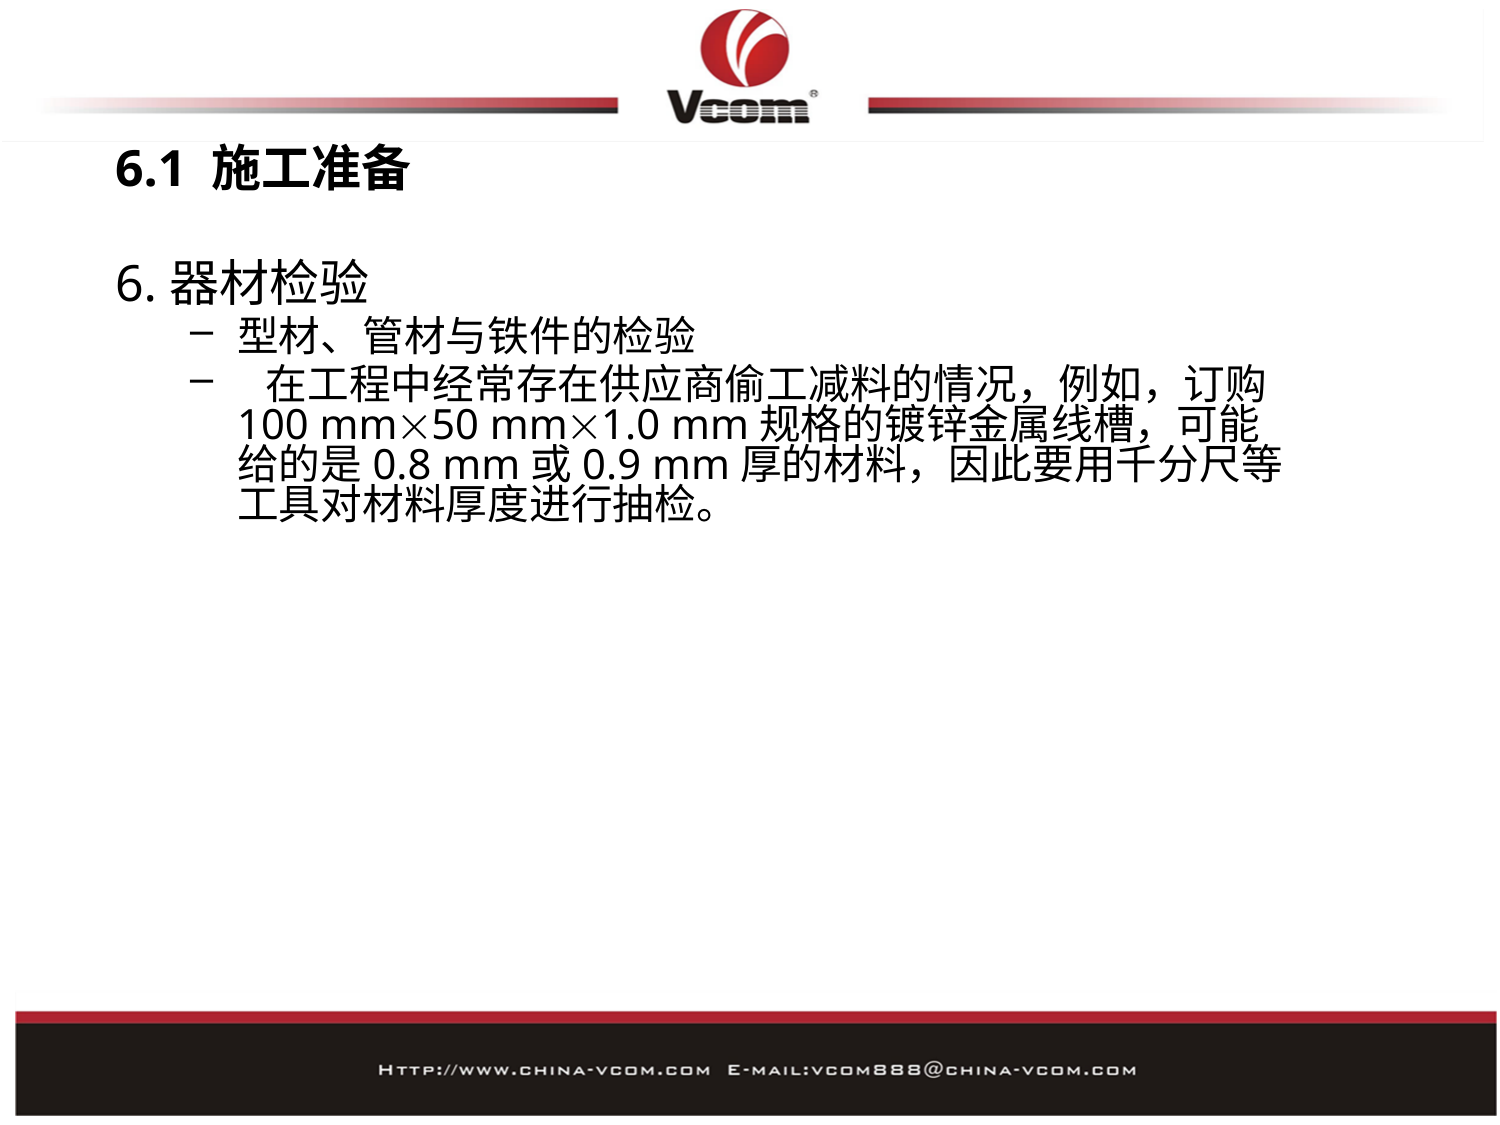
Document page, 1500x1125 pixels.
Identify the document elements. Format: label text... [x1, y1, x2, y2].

title 6.1 施工准备 [100, 137, 491, 197]
list 6.器材检验 型材、管材与铁件的检验 在工程中经常存在供应商偷工减料的情况，例如，订购100 mm50 mm1.0 mm规格的镀锌金属线槽，可能给的是0.8 mm或0.9 mm厚的材料，因此要用千分尺等工具对材料厚度进行抽检。 [100, 243, 1317, 598]
picture [2, 9, 1497, 1116]
